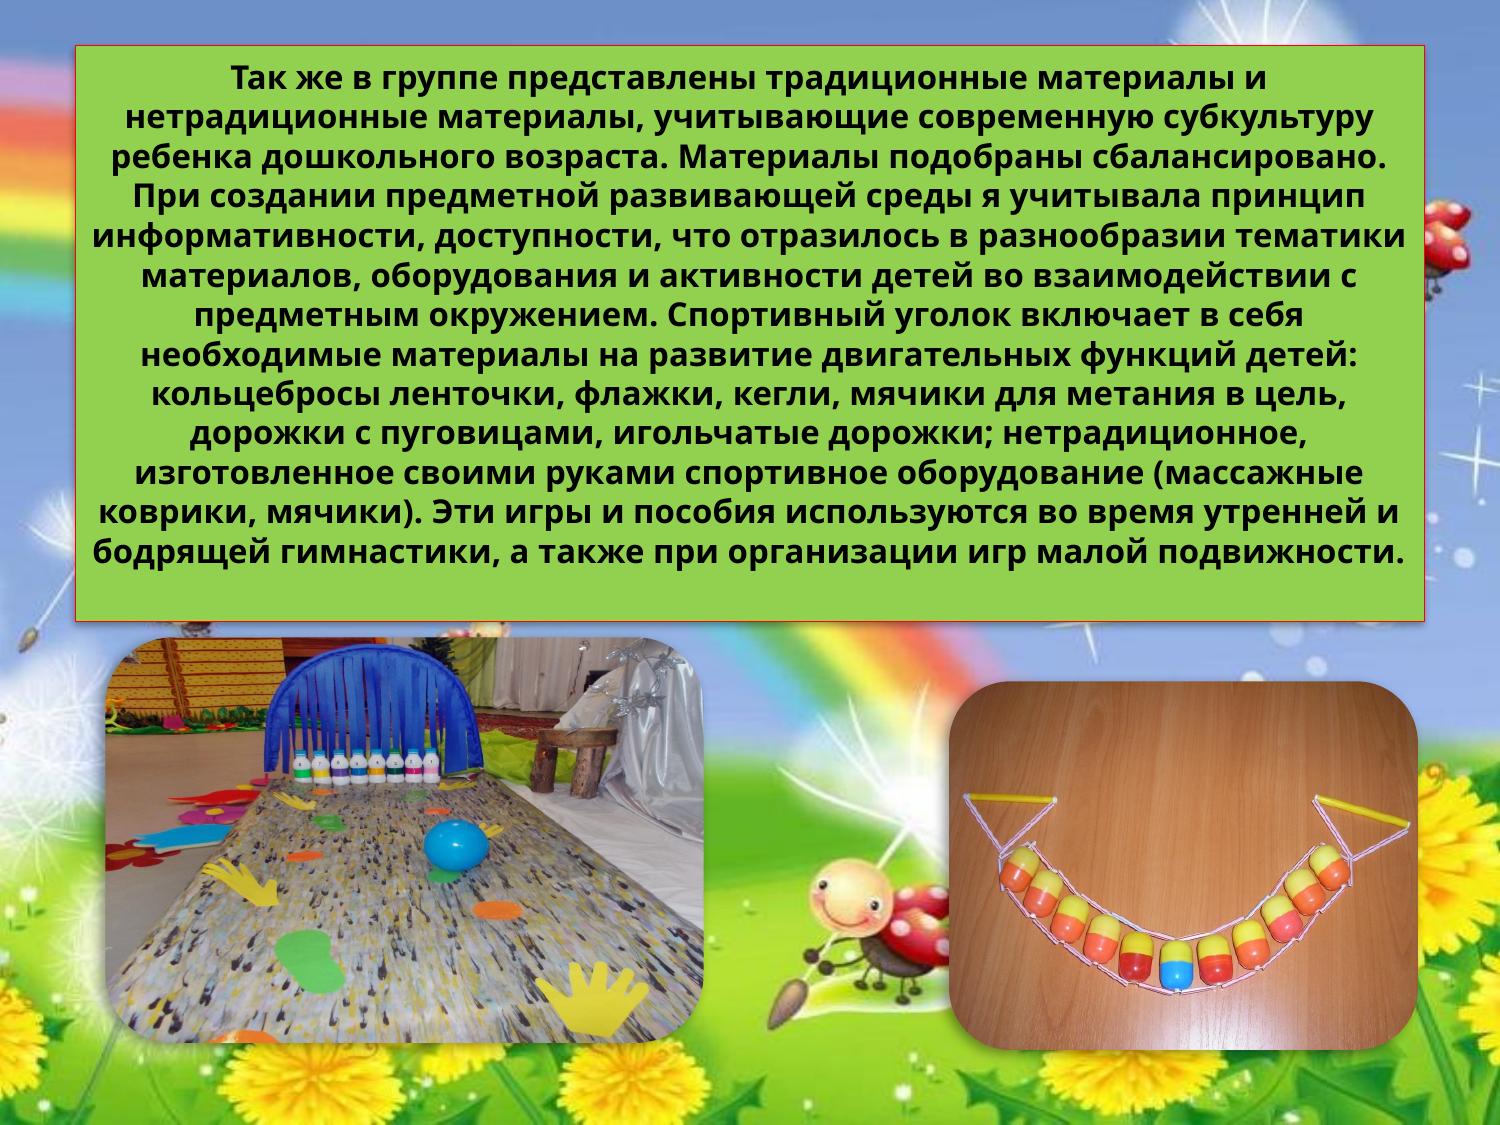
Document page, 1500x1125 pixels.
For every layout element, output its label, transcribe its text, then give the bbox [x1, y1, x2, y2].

title Так же в группе представлены традиционные материалы и нетрадиционные материалы, учитывающие современную субкультуру ребенка дошкольного возраста. Материалы подобраны сбалансировано. При создании предметной развивающей среды я учитывала принцип информативности, доступности, что отразилось в разнообразии тематики материалов, оборудования и активности детей во взаимодействии с предметным окружением. Спортивный уголок включает в себя необходимые материалы на развитие двигательных функций детей: кольцебросы ленточки, флажки, кегли, мячики для метания в цель, дорожки с пуговицами, игольчатые дорожки; нетрадиционное, изготовленное своими руками спортивное оборудование (массажные коврики, мячики). Эти игры и пособия используются во время утренней и бодрящей гимнастики, а также при организации игр малой подвижности. [75, 45, 1425, 622]
picture [0, 0, 1500, 1125]
